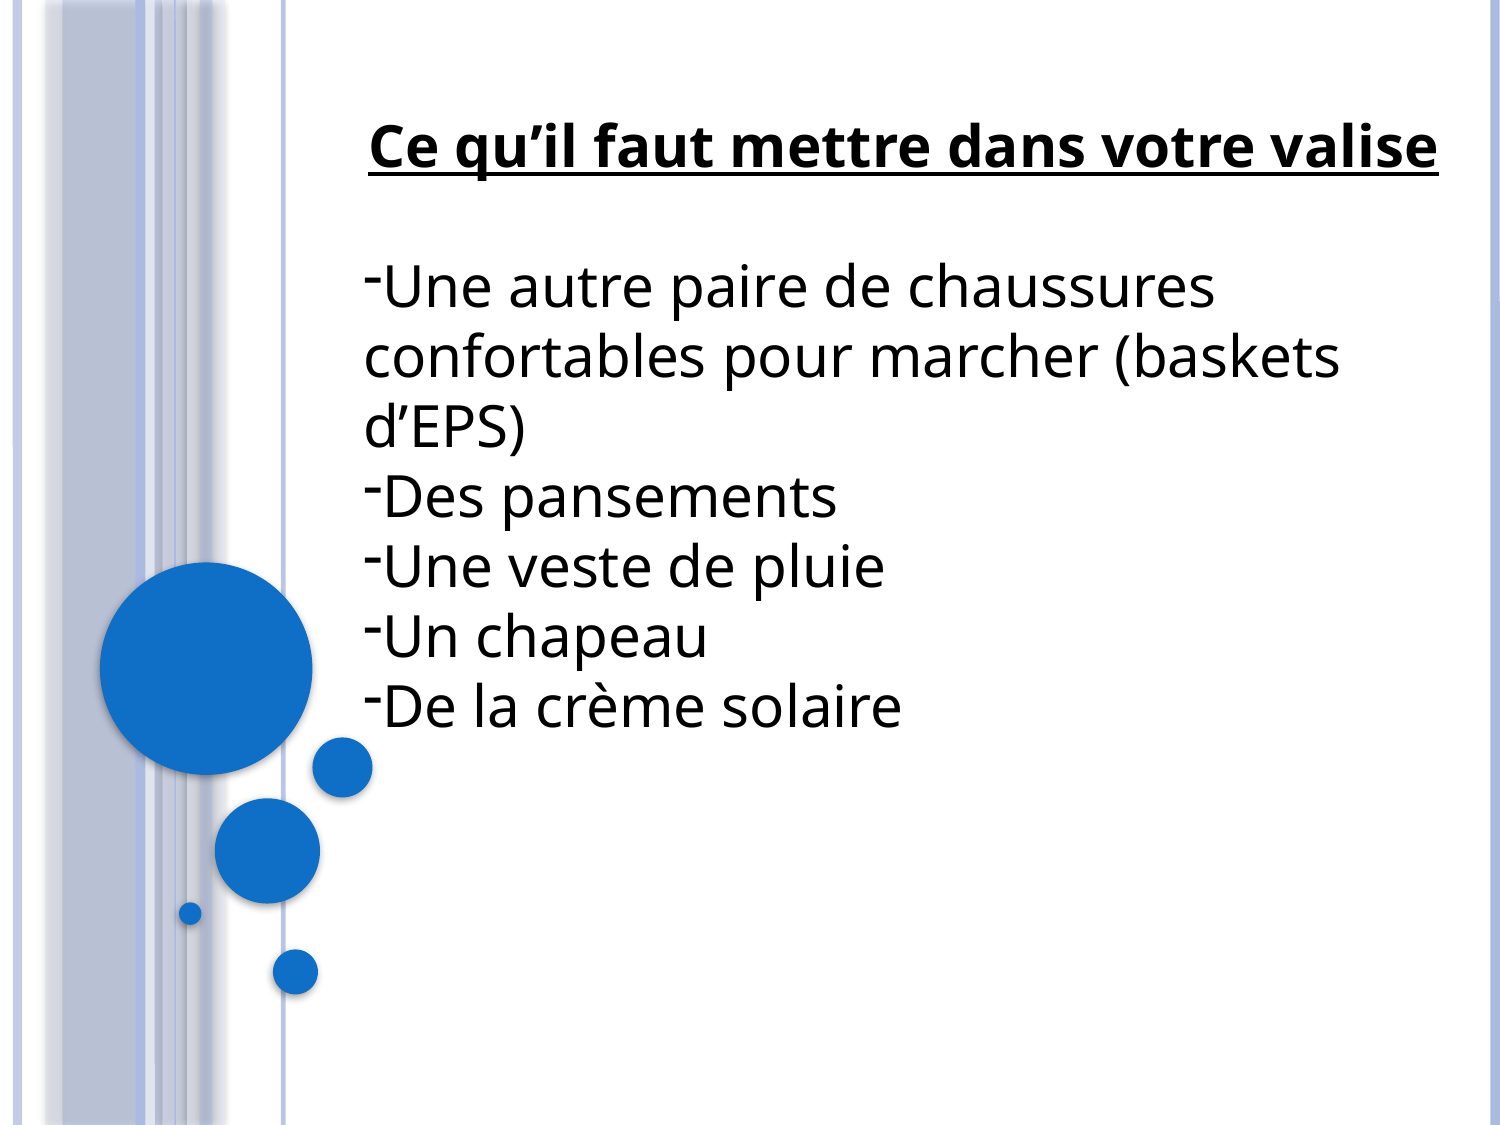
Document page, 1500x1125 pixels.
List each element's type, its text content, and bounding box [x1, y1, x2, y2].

text_box Ce qu’il faut mettre dans votre valise Une autre paire de chaussures confortables pour marcher (baskets d’EPS) Des pansements Une veste de pluie Un chapeau De la crème solaire [348, 101, 1459, 1027]
